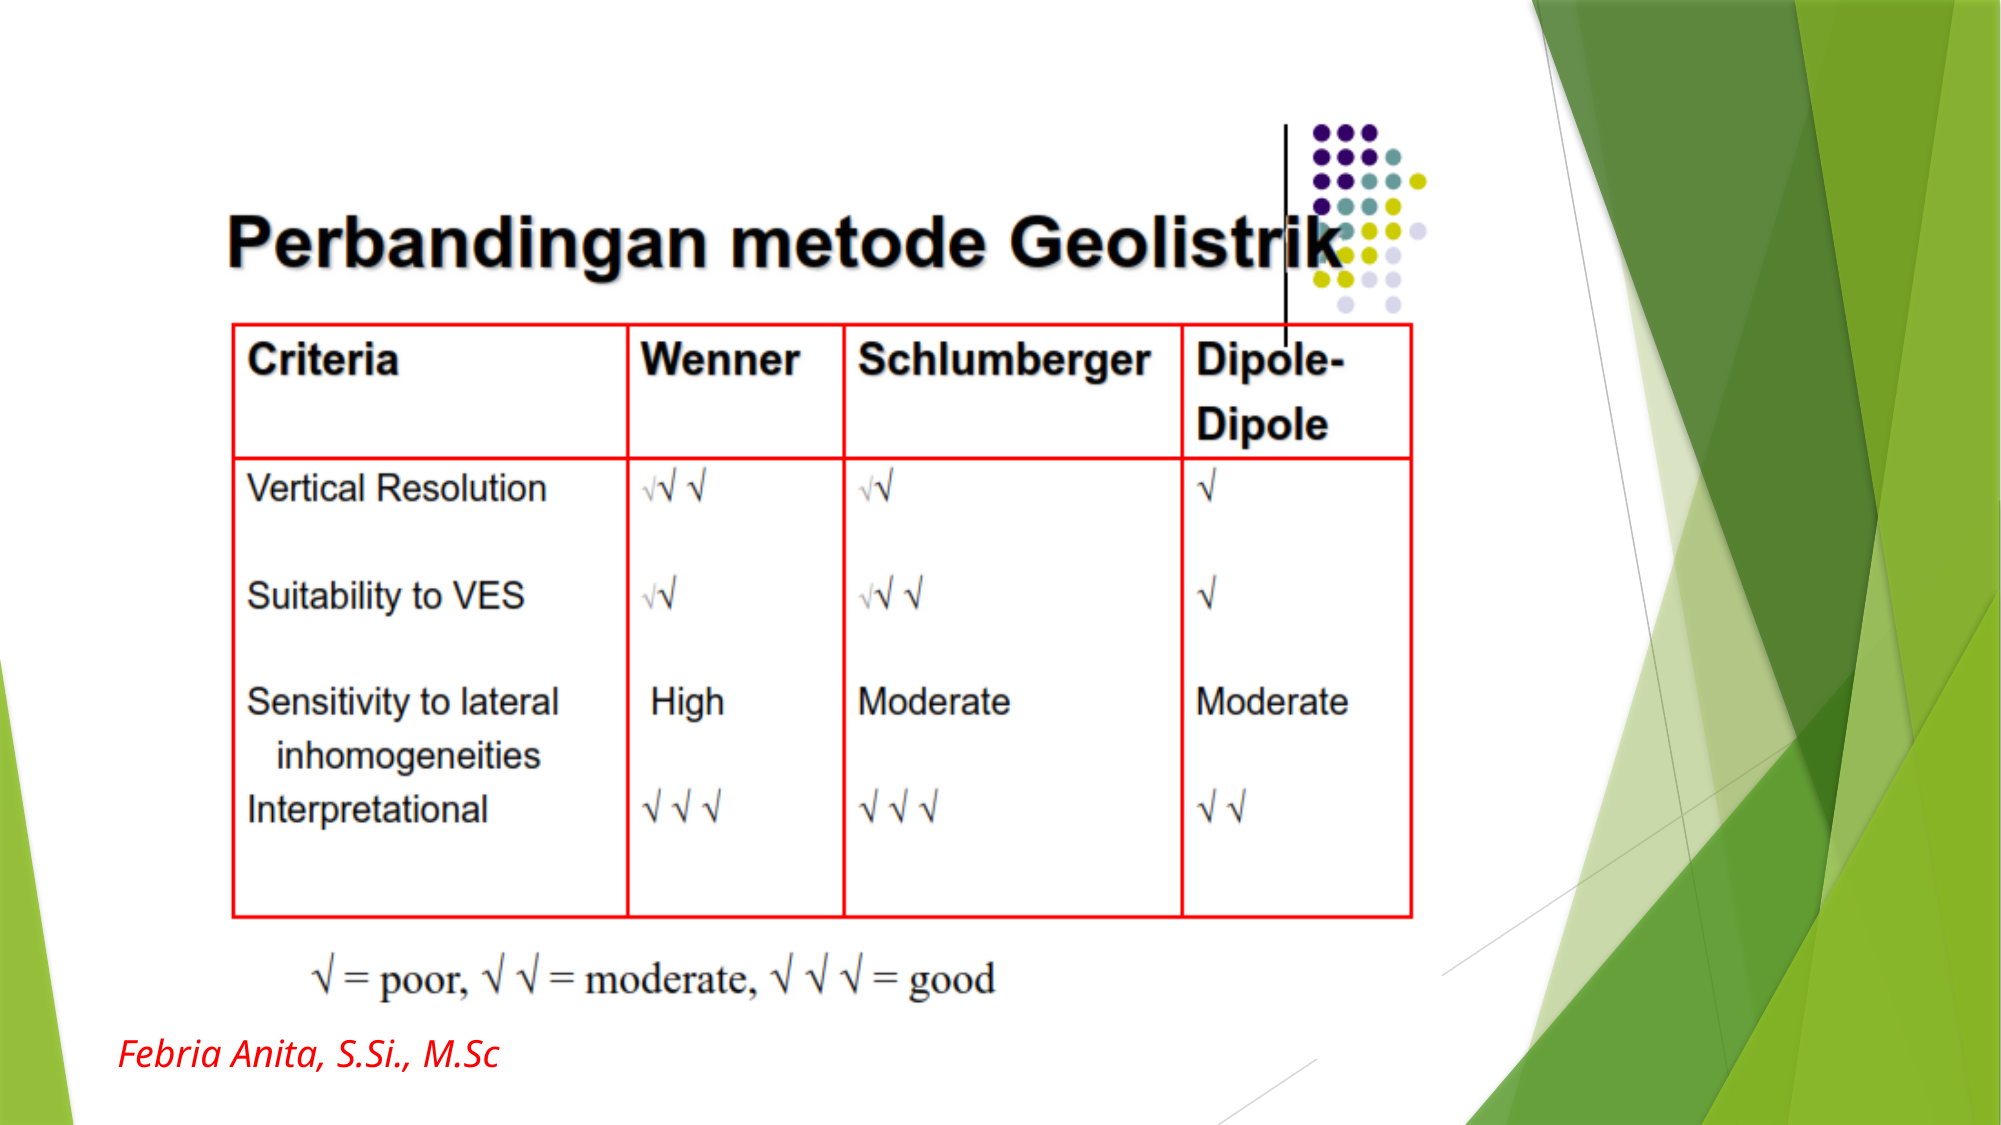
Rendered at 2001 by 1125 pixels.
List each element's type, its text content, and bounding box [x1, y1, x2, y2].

text_box Febria Anita, S.Si., M.Sc [102, 1023, 516, 1083]
picture [180, 113, 1443, 1060]
